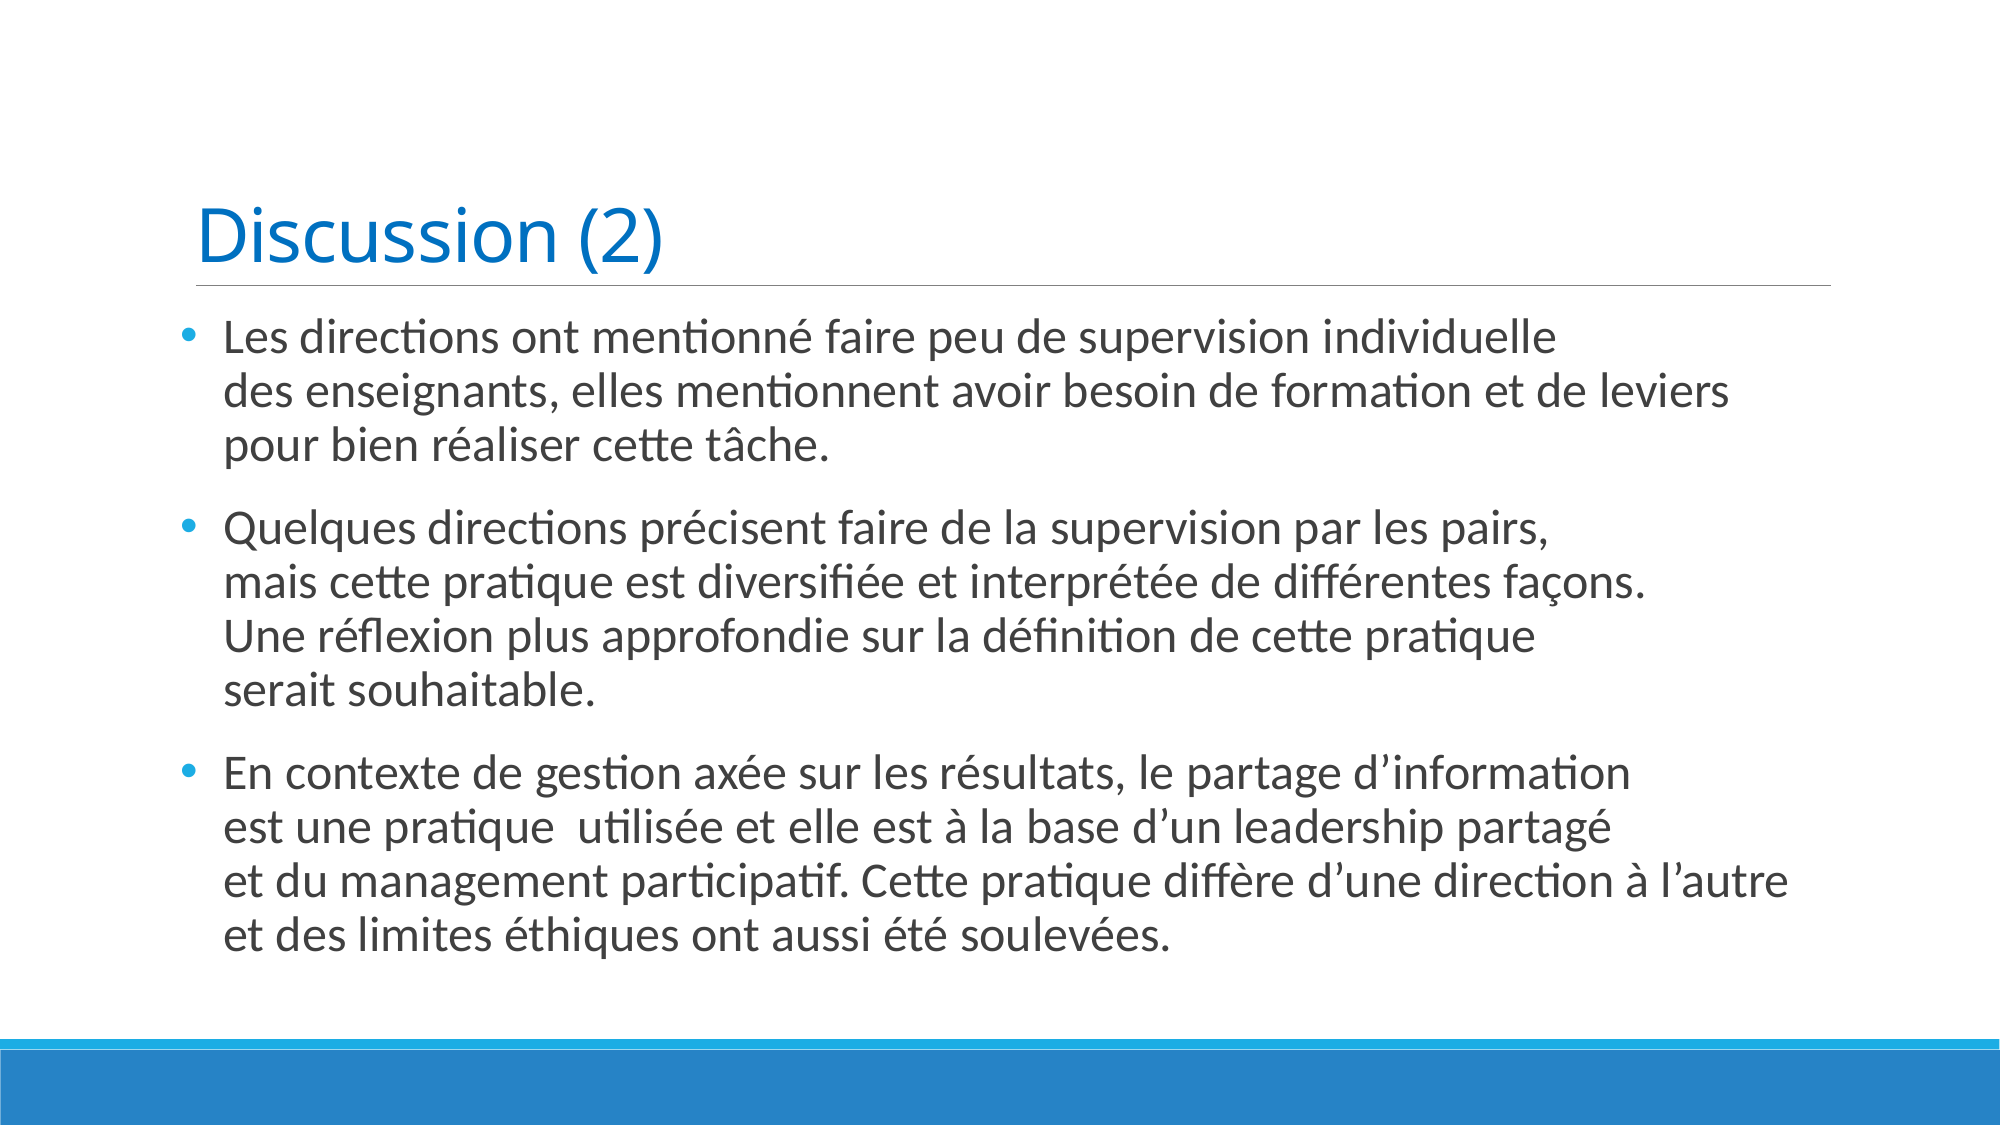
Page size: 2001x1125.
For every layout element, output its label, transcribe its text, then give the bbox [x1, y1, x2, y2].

list Les directions ont mentionné faire peu de supervision individuelle des enseignants, elles mentionnent avoir besoin de formation et de leviers pour bien réaliser cette tâche. Quelques directions précisent faire de la supervision par les pairs, mais cette pratique est diversifiée et interprétée de différentes façons. Une réflexion plus approfondie sur la définition de cette pratique serait souhaitable. En contexte de gestion axée sur les résultats, le partage d’information est une pratique utilisée et elle est à la base d’un leadership partagé et du management participatif. Cette pratique diffère d’une direction à l’autre et des limites éthiques ont aussi été soulevées. [179, 302, 1830, 1022]
title Discussion (2) [179, 47, 1830, 285]
